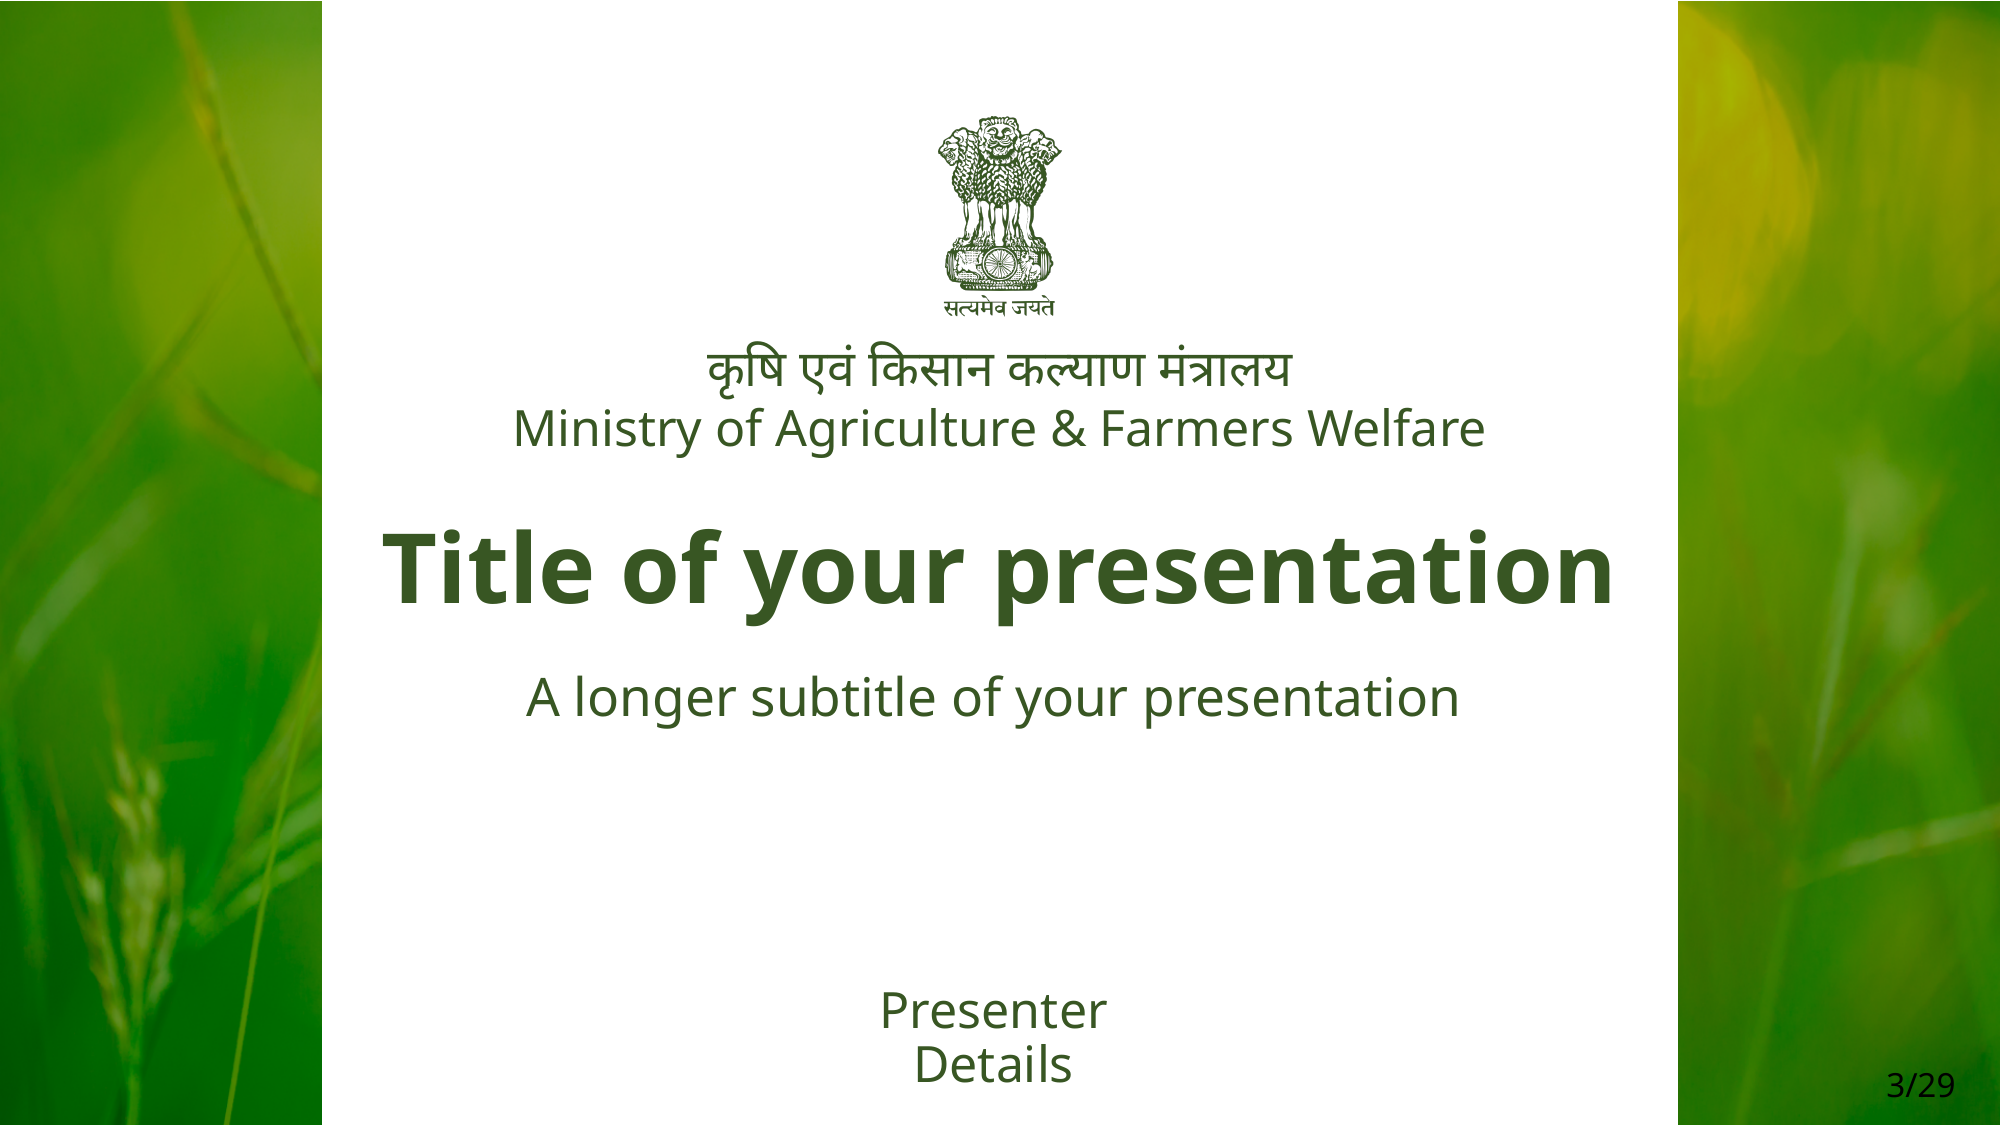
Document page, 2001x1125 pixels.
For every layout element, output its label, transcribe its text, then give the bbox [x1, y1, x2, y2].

list A longer subtitle of your presentation [478, 663, 1510, 748]
picture [0, 0, 2000, 1125]
list Presenter Details [782, 978, 1206, 1039]
list Title of your presentation [363, 512, 1637, 643]
